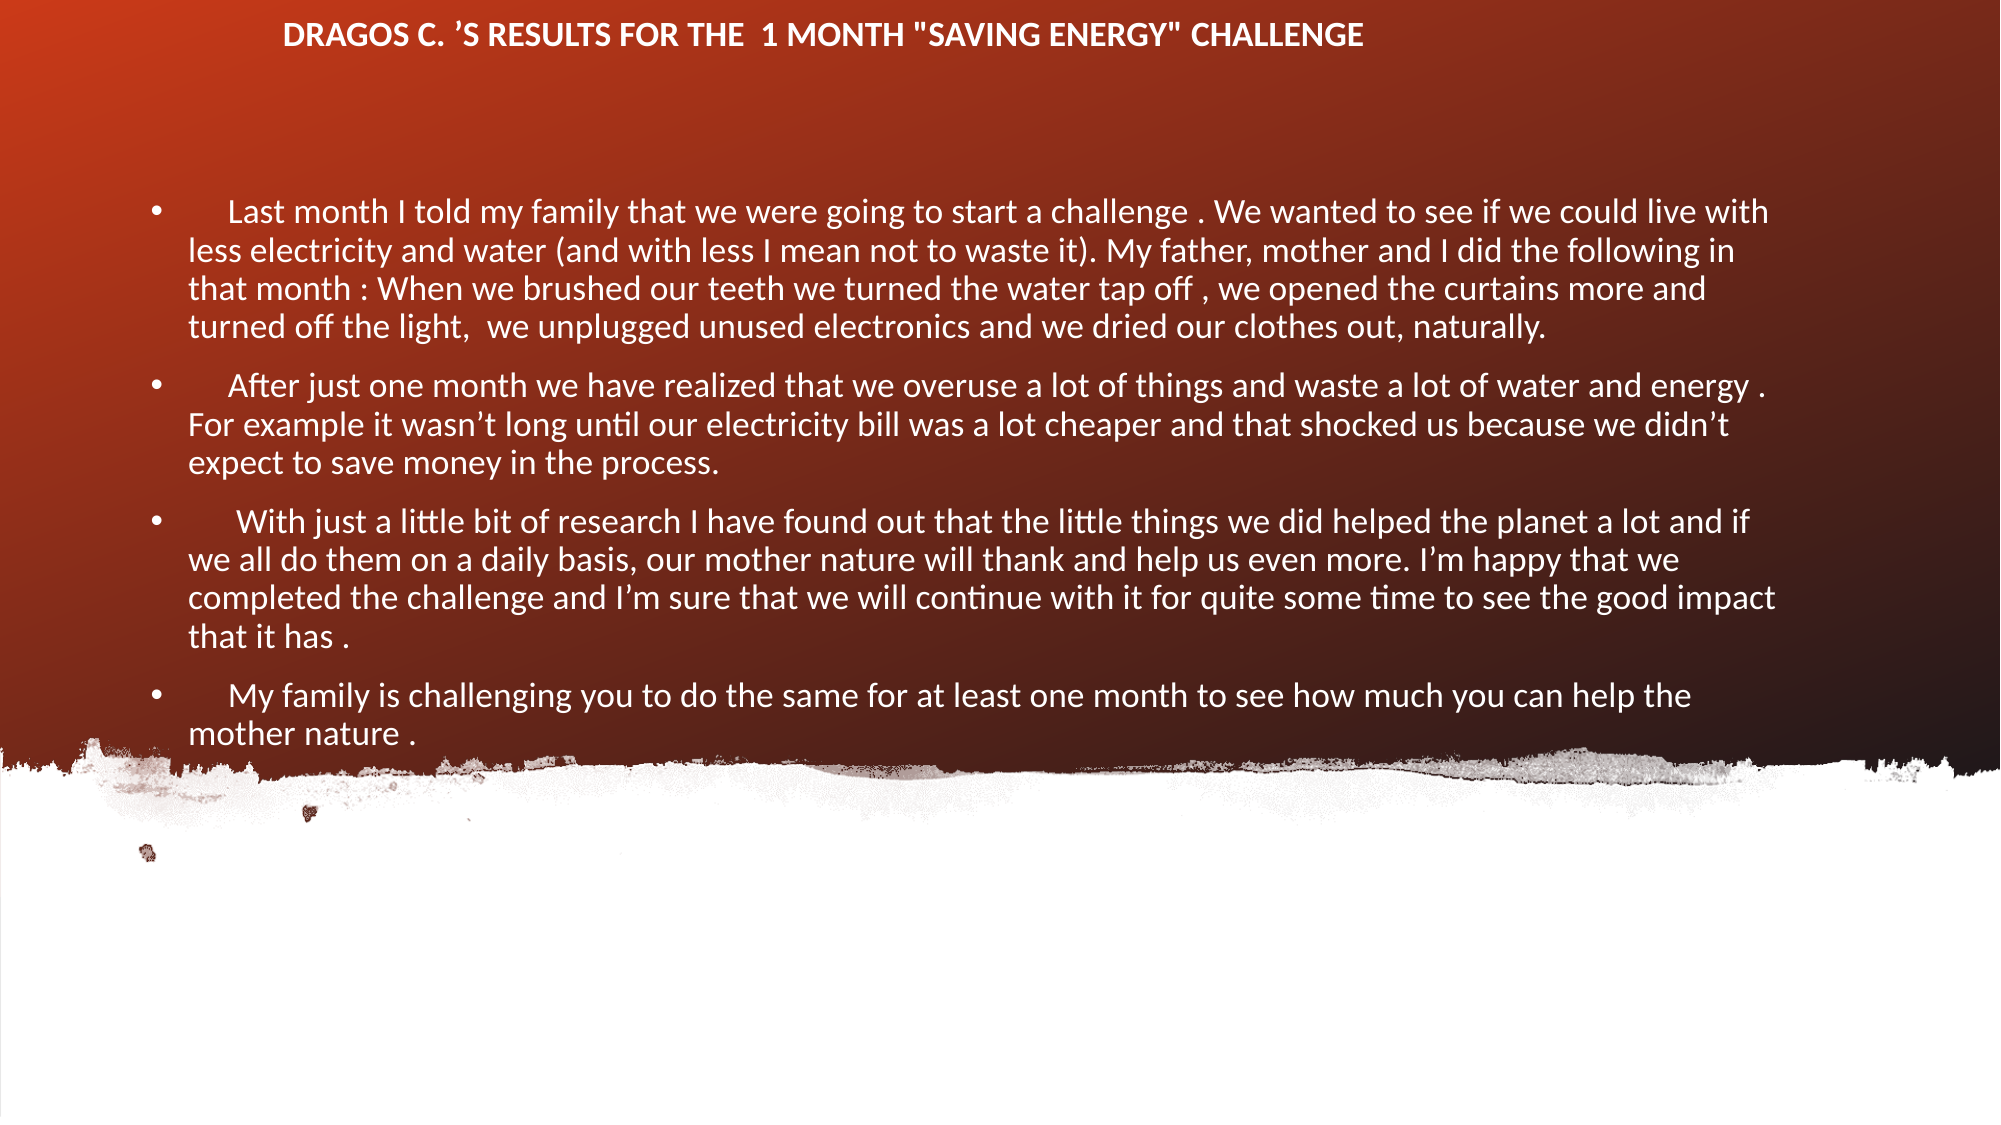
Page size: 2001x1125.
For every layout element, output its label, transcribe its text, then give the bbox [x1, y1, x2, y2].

list DRAGOS C. ’S RESULTS FOR THE 1 MONTH "SAVING ENERGY" CHALLENGE Last month I told my family that we were going to start a challenge . We wanted to see if we could live with less electricity and water (and with less I mean not to waste it). My father, mother and I did the following in that month : When we brushed our teeth we turned the water tap off , we opened the curtains more and turned off the light, we unplugged unused electronics and we dried our clothes out, naturally. After just one month we have realized that we overuse a lot of things and waste a lot of water and energy . For example it wasn’t long until our electricity bill was a lot cheaper and that shocked us because we didn’t expect to save money in the process. With just a little bit of research I have found out that the little things we did helped the planet a lot and if we all do them on a daily basis, our mother nature will thank and help us even more. I’m happy that we completed the challenge and I’m sure that we will continue with it for quite some time to see the good impact that it has . My family is challenging you to do the same for at least one month to see how much you can help the mother nature . [135, 4, 1807, 624]
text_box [0, 624, 2000, 1125]
text_box [0, 0, 2000, 624]
